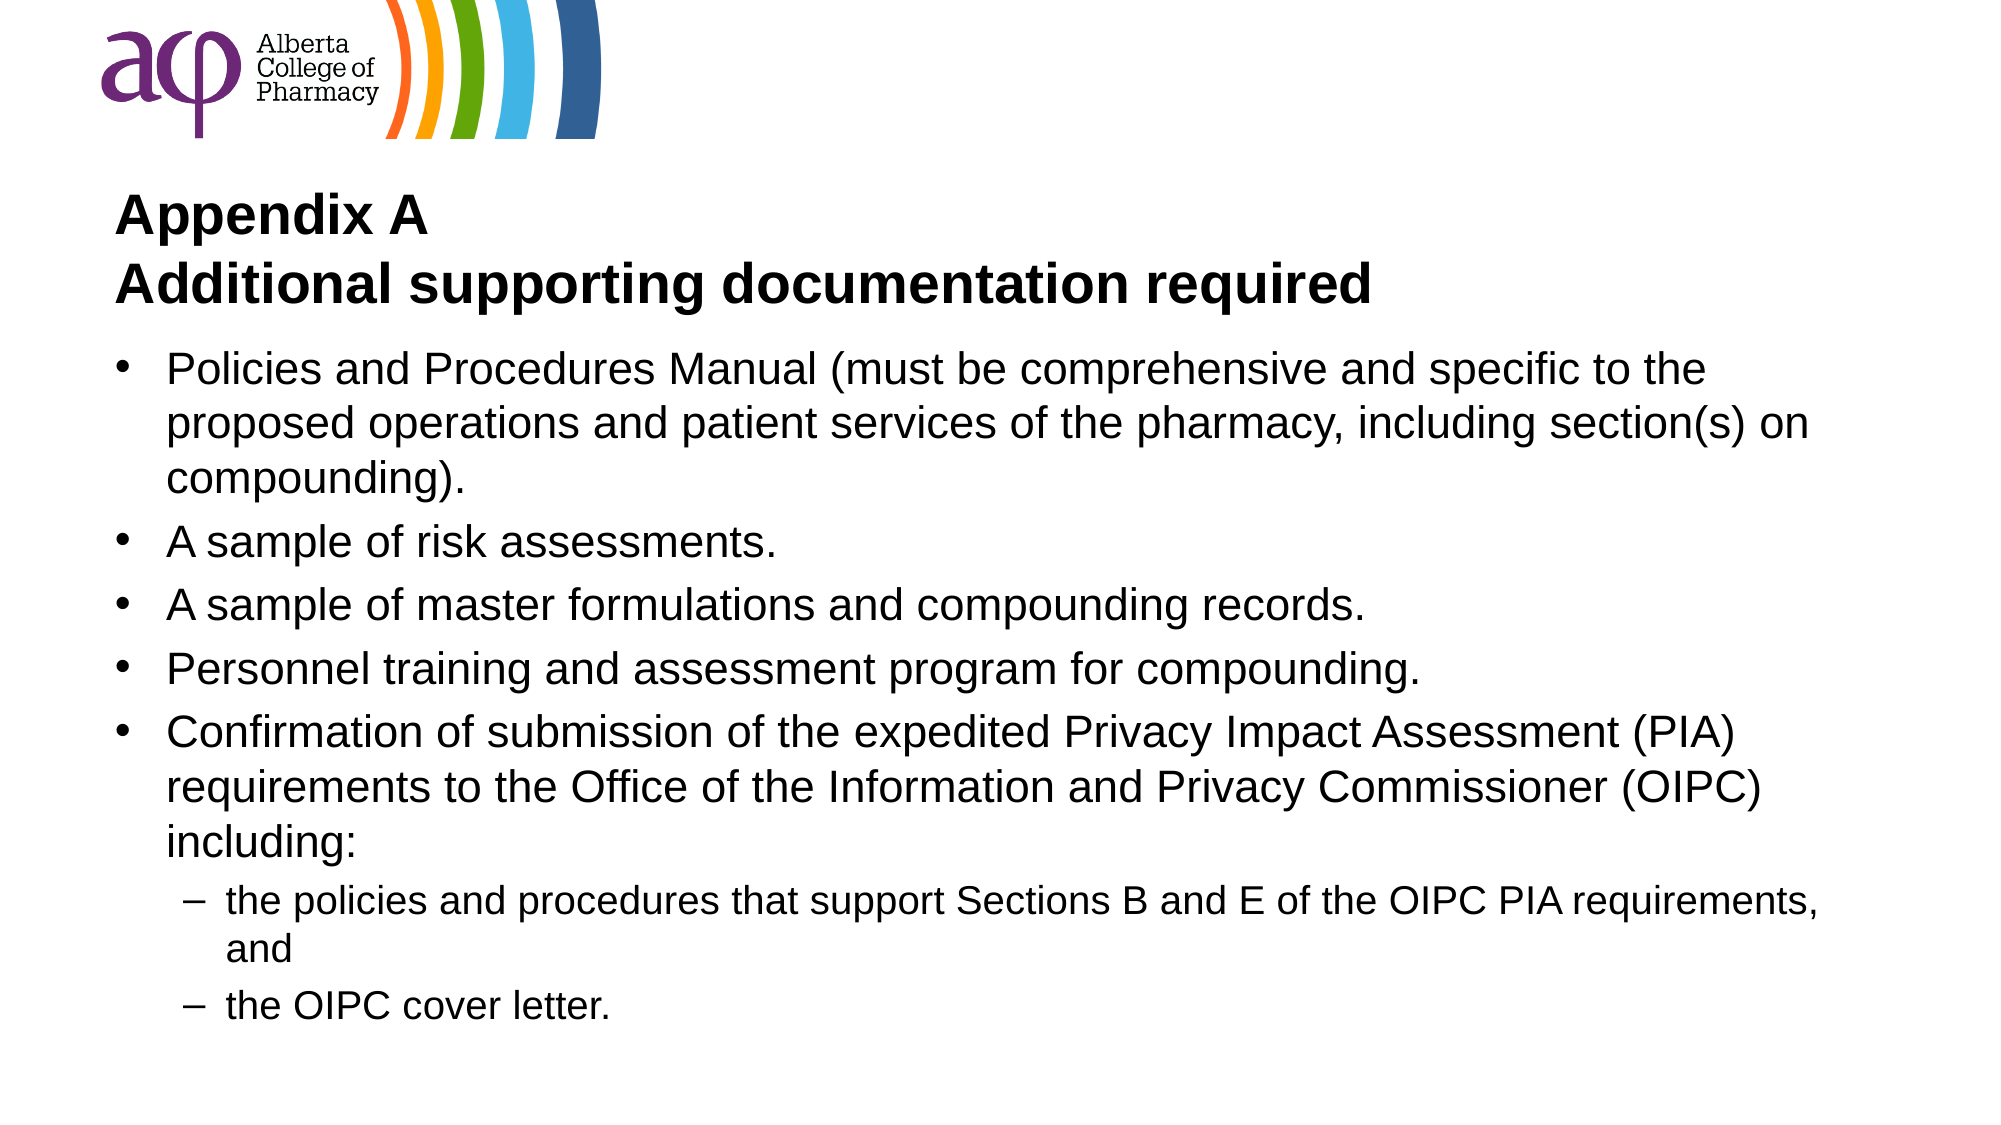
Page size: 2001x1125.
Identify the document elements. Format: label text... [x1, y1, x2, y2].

picture [99, 0, 613, 139]
list Policies and Procedures Manual (must be comprehensive and specific to the proposed operations and patient services of the pharmacy, including section(s) on compounding). A sample of risk assessments. A sample of master formulations and compounding records. Personnel training and assessment program for compounding. Confirmation of submission of the expedited Privacy Impact Assessment (PIA) requirements to the Office of the Information and Privacy Commissioner (OIPC) including: the policies and procedures that support Sections B and E of the OIPC PIA requirements, and the OIPC cover letter. [99, 331, 1900, 1040]
title Appendix A Additional supporting documentation required [99, 169, 1900, 323]
